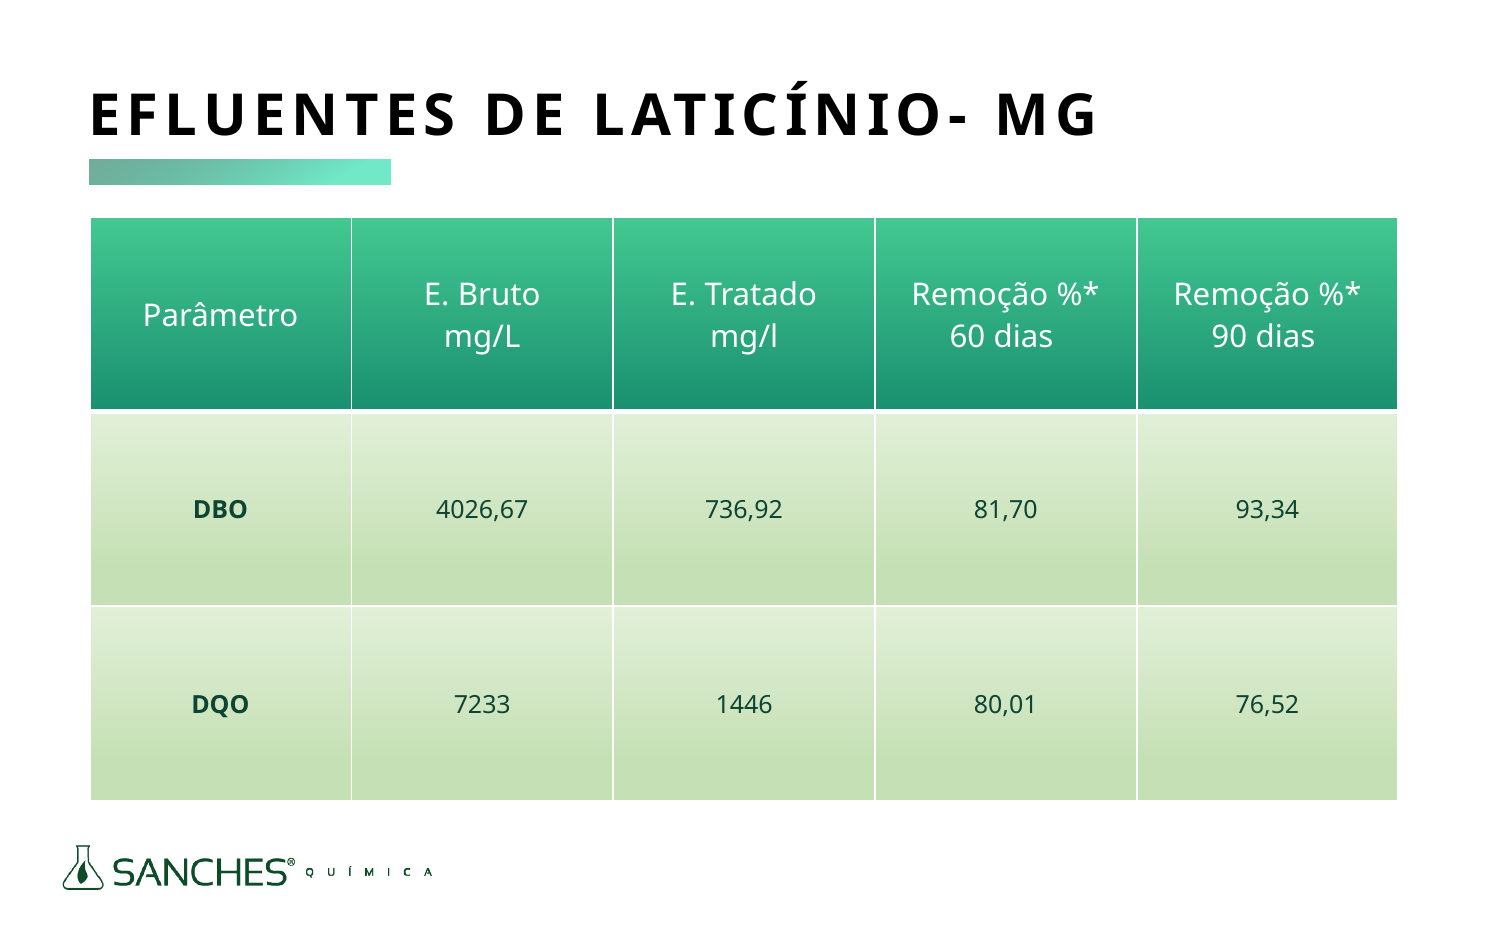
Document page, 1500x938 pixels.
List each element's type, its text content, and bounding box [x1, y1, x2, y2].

table_header Remoção %* 60 dias [876, 218, 1136, 409]
table_cell 81,70 [876, 414, 1136, 605]
picture [47, 833, 457, 910]
table_cell 1446 [614, 607, 874, 800]
table_cell DBO [91, 414, 351, 605]
table_cell 4026,67 [352, 414, 612, 605]
table_cell 7233 [352, 607, 612, 800]
table_header E. Tratado mg/l [614, 218, 874, 409]
table_header Parâmetro [91, 218, 351, 409]
table_cell 736,92 [614, 414, 874, 605]
table_cell 80,01 [876, 607, 1136, 800]
table_header E. Bruto mg/L [352, 218, 612, 409]
text_box [89, 159, 391, 185]
text_box EFLUENTES DE LATICÍNIO- MG [73, 50, 1433, 160]
table_cell DQO [91, 607, 351, 800]
table_cell 93,34 [1138, 414, 1397, 605]
table_header Remoção %* 90 dias [1138, 218, 1397, 409]
table_cell 76,52 [1138, 607, 1397, 800]
